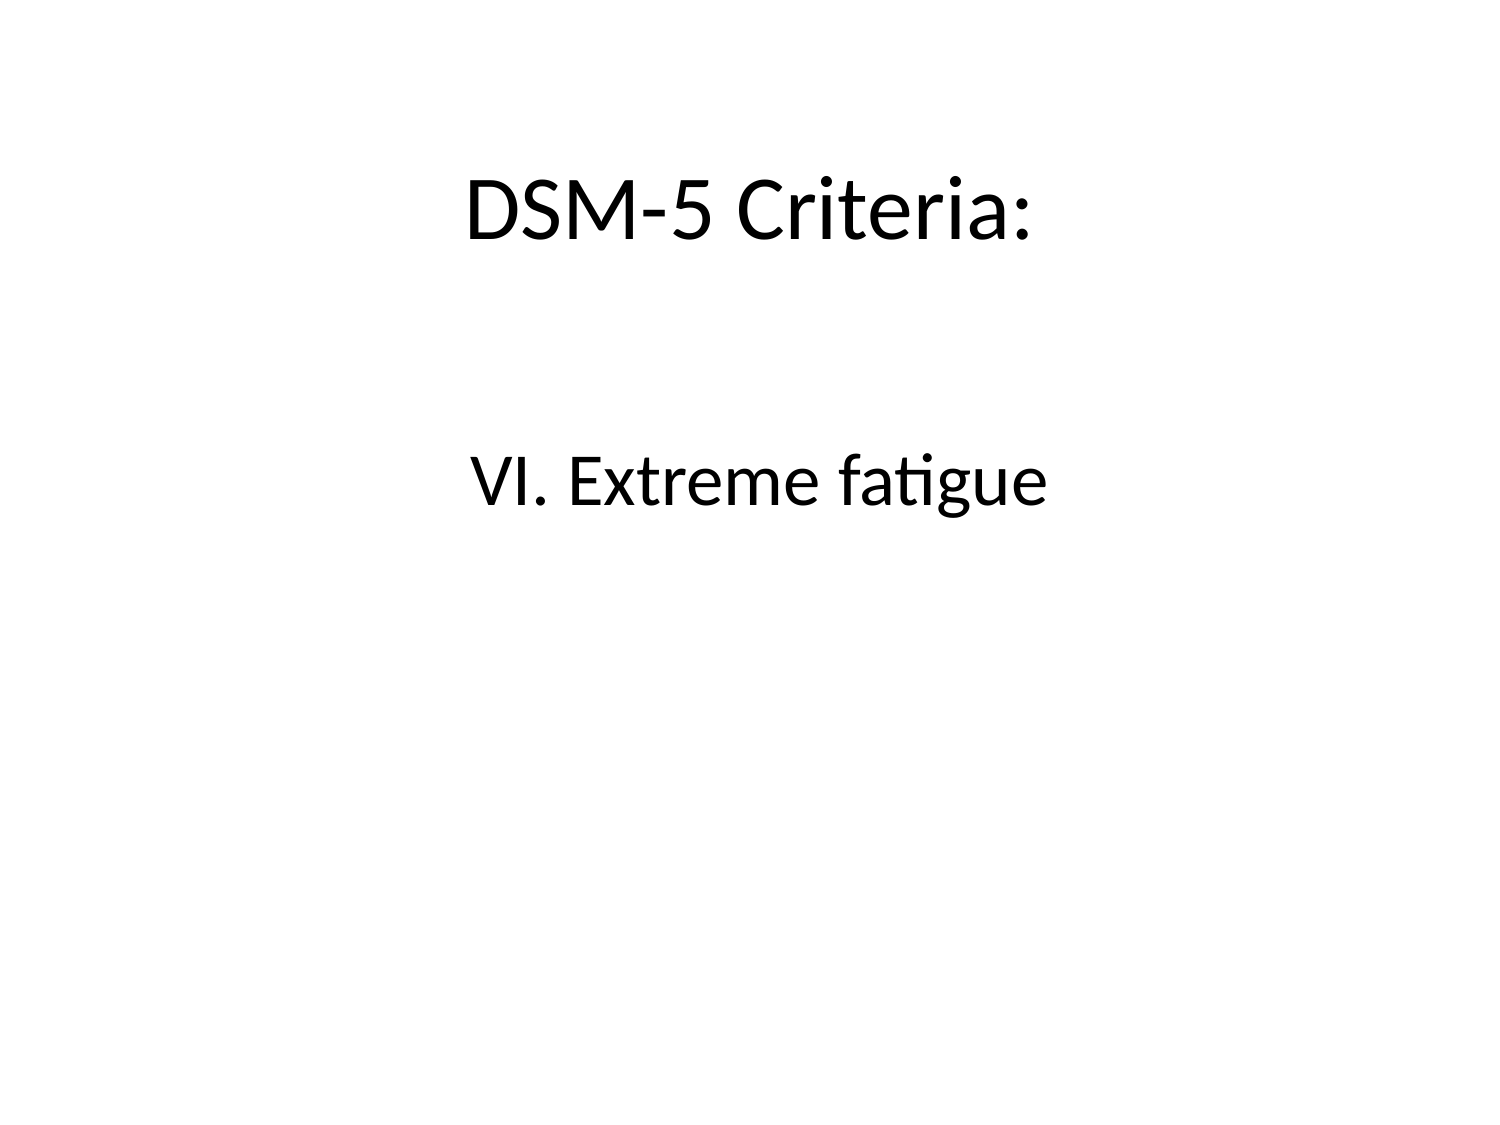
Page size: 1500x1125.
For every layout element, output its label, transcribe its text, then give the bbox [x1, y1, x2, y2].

title DSM-5 Criteria: [75, 109, 1425, 297]
list VI. Extreme fatigue [75, 317, 1425, 1005]
